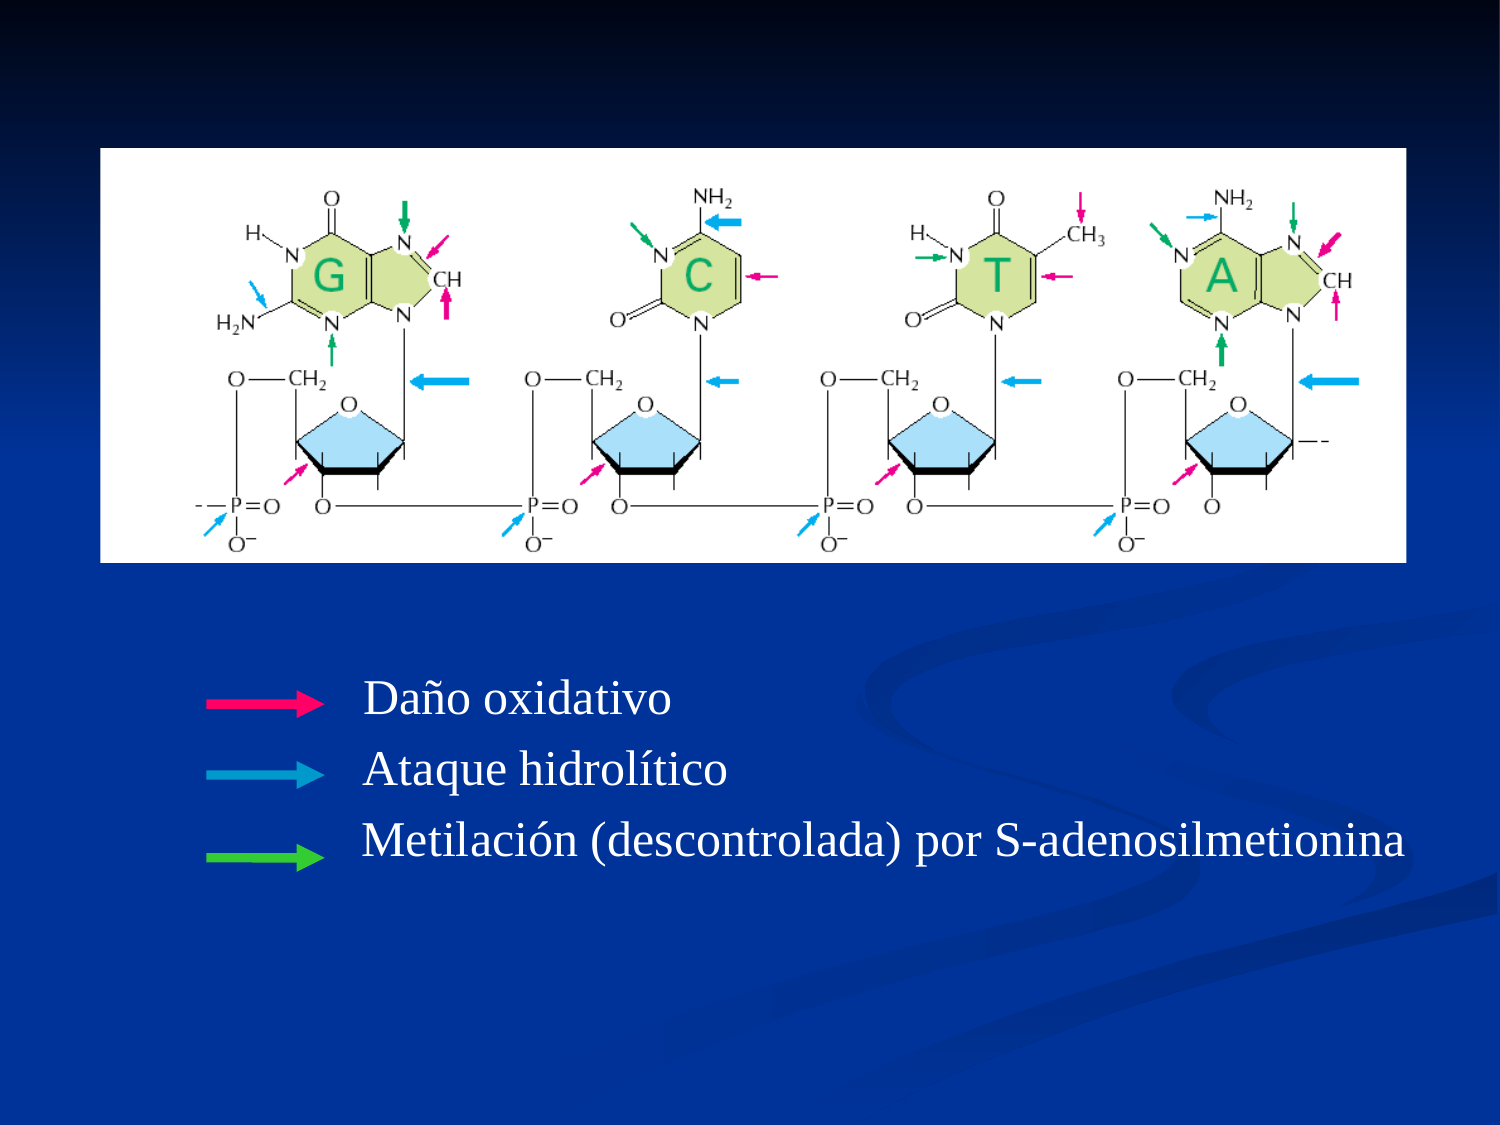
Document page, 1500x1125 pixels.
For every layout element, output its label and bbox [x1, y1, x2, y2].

picture [100, 148, 1407, 563]
text_box [206, 727, 756, 798]
text_box [206, 798, 1421, 874]
text_box [206, 656, 701, 727]
